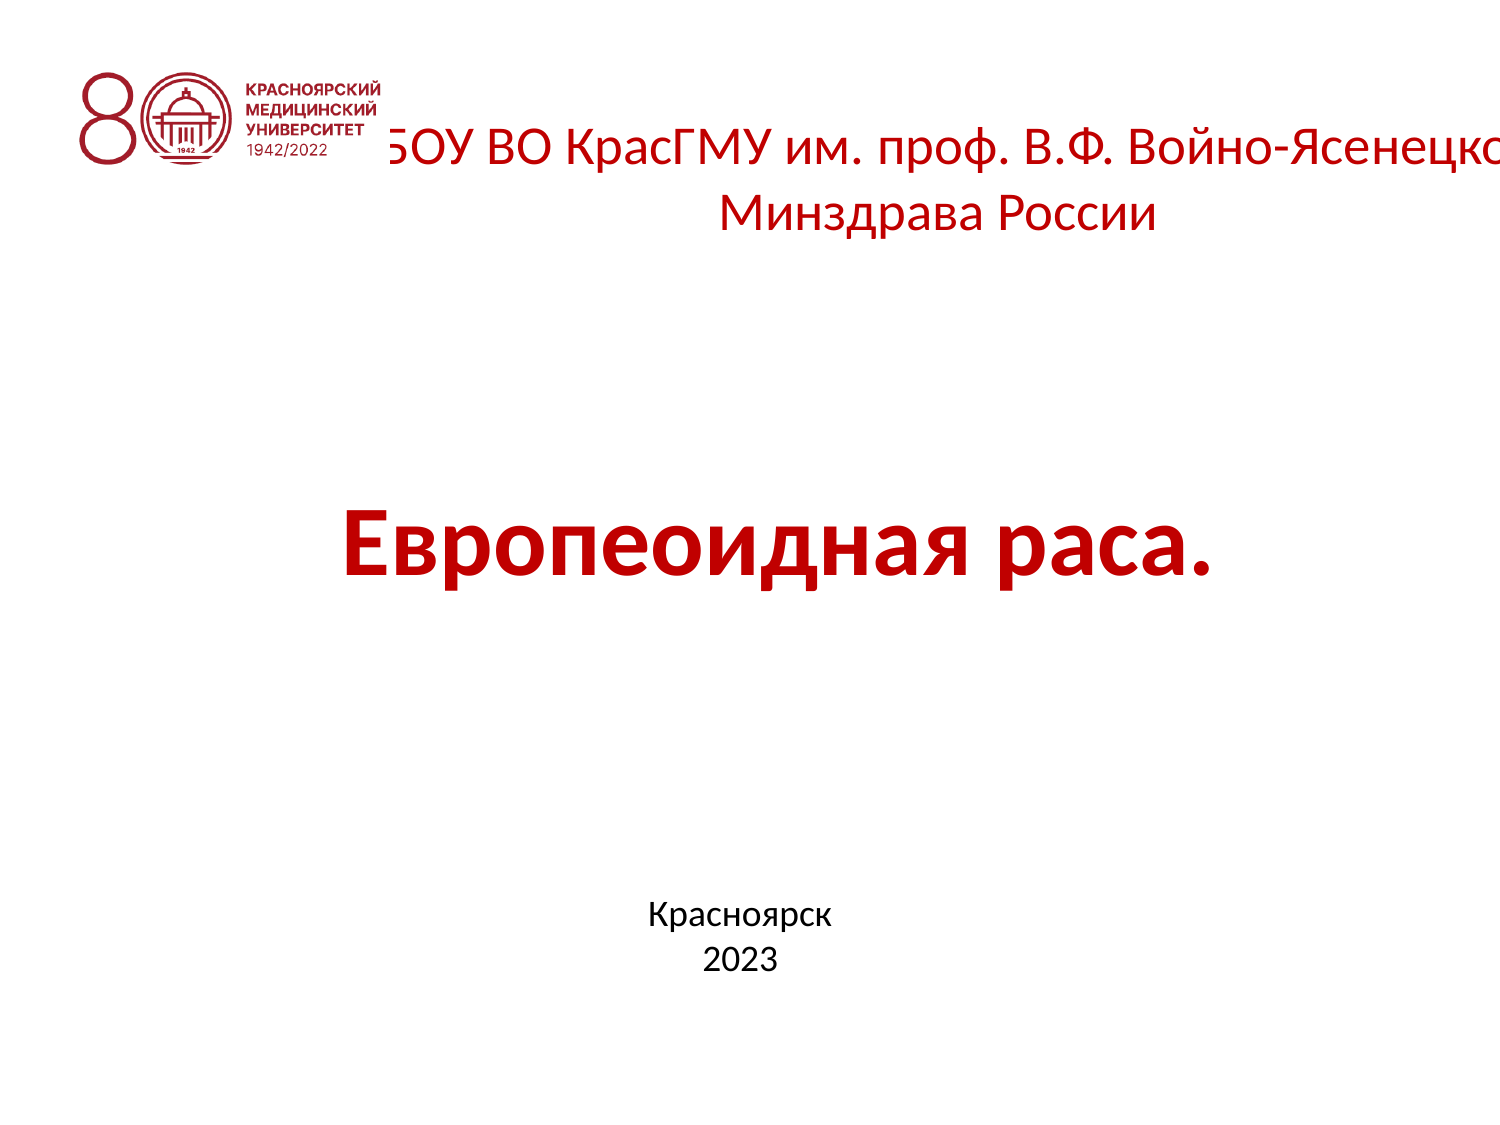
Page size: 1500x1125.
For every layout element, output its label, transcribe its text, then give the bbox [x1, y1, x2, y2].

subtitle Европеоидная раса. [253, 468, 1304, 756]
title ФГБОУ ВО КрасГМУ им. проф. В.Ф. Войно-Ясенецкого Минздрава России [301, 101, 1500, 343]
text_box Красноярск 2023 [633, 881, 848, 987]
picture [76, 70, 390, 169]
